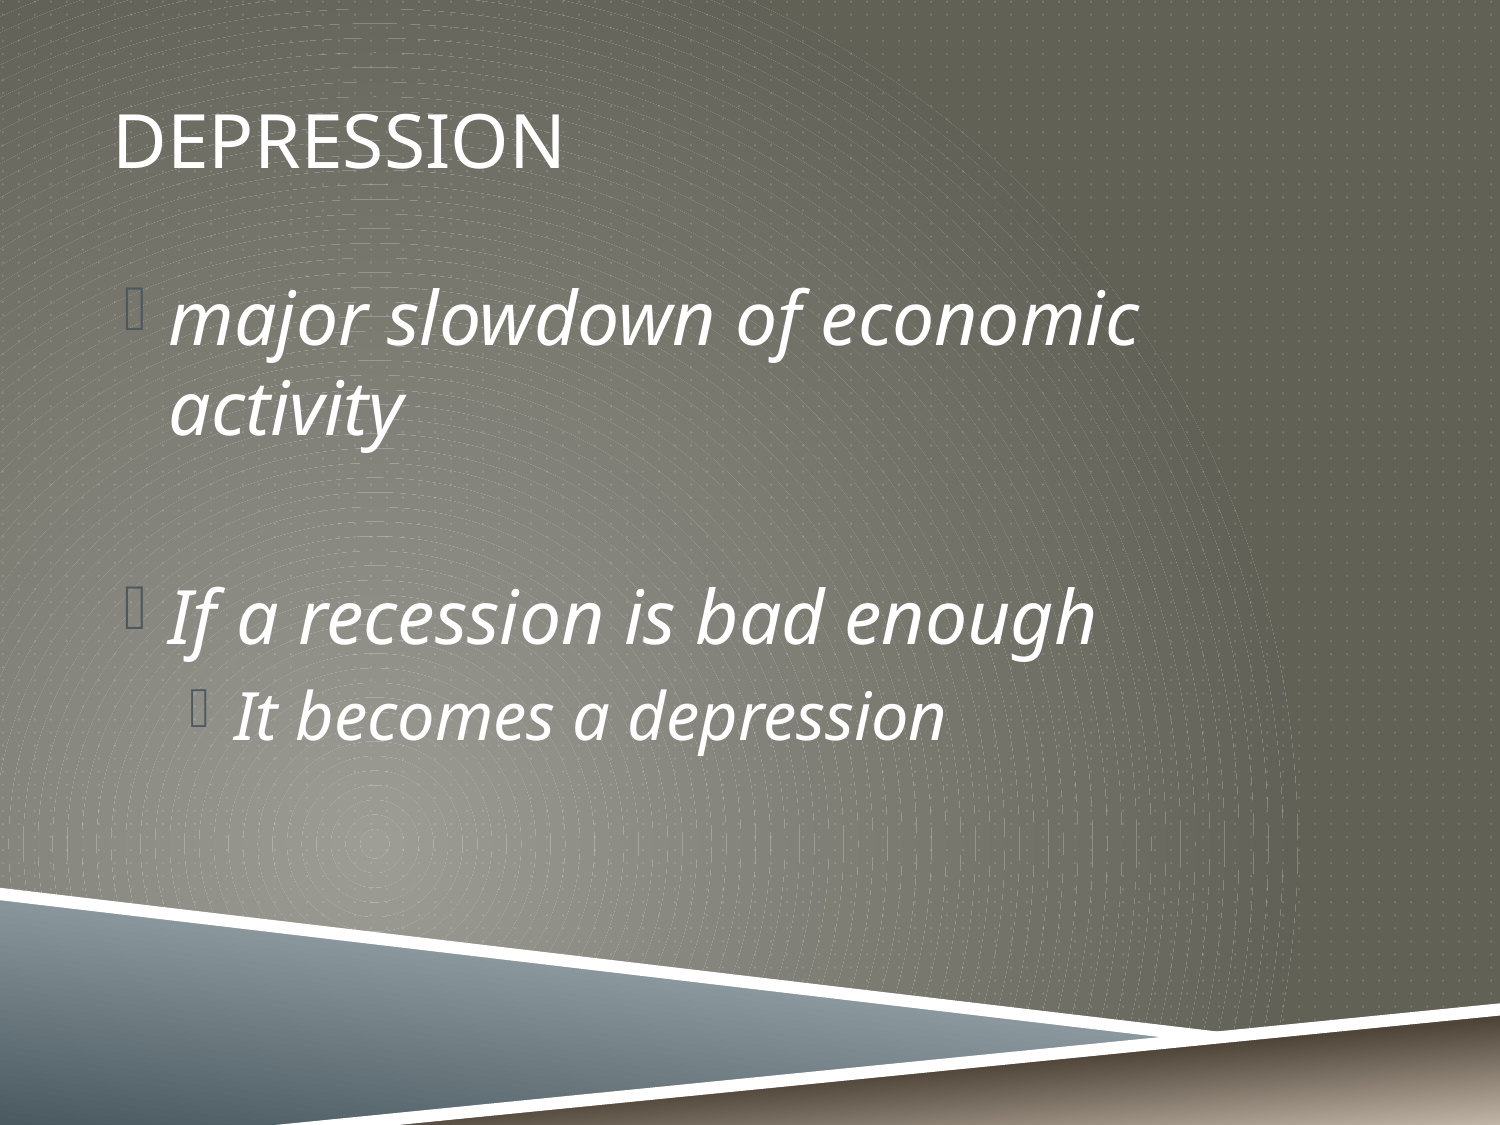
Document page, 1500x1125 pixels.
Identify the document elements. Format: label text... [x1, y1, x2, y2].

title Depression [112, 45, 1388, 233]
list major slowdown of economic activity If a recession is bad enough It becomes a depression [112, 262, 1388, 875]
